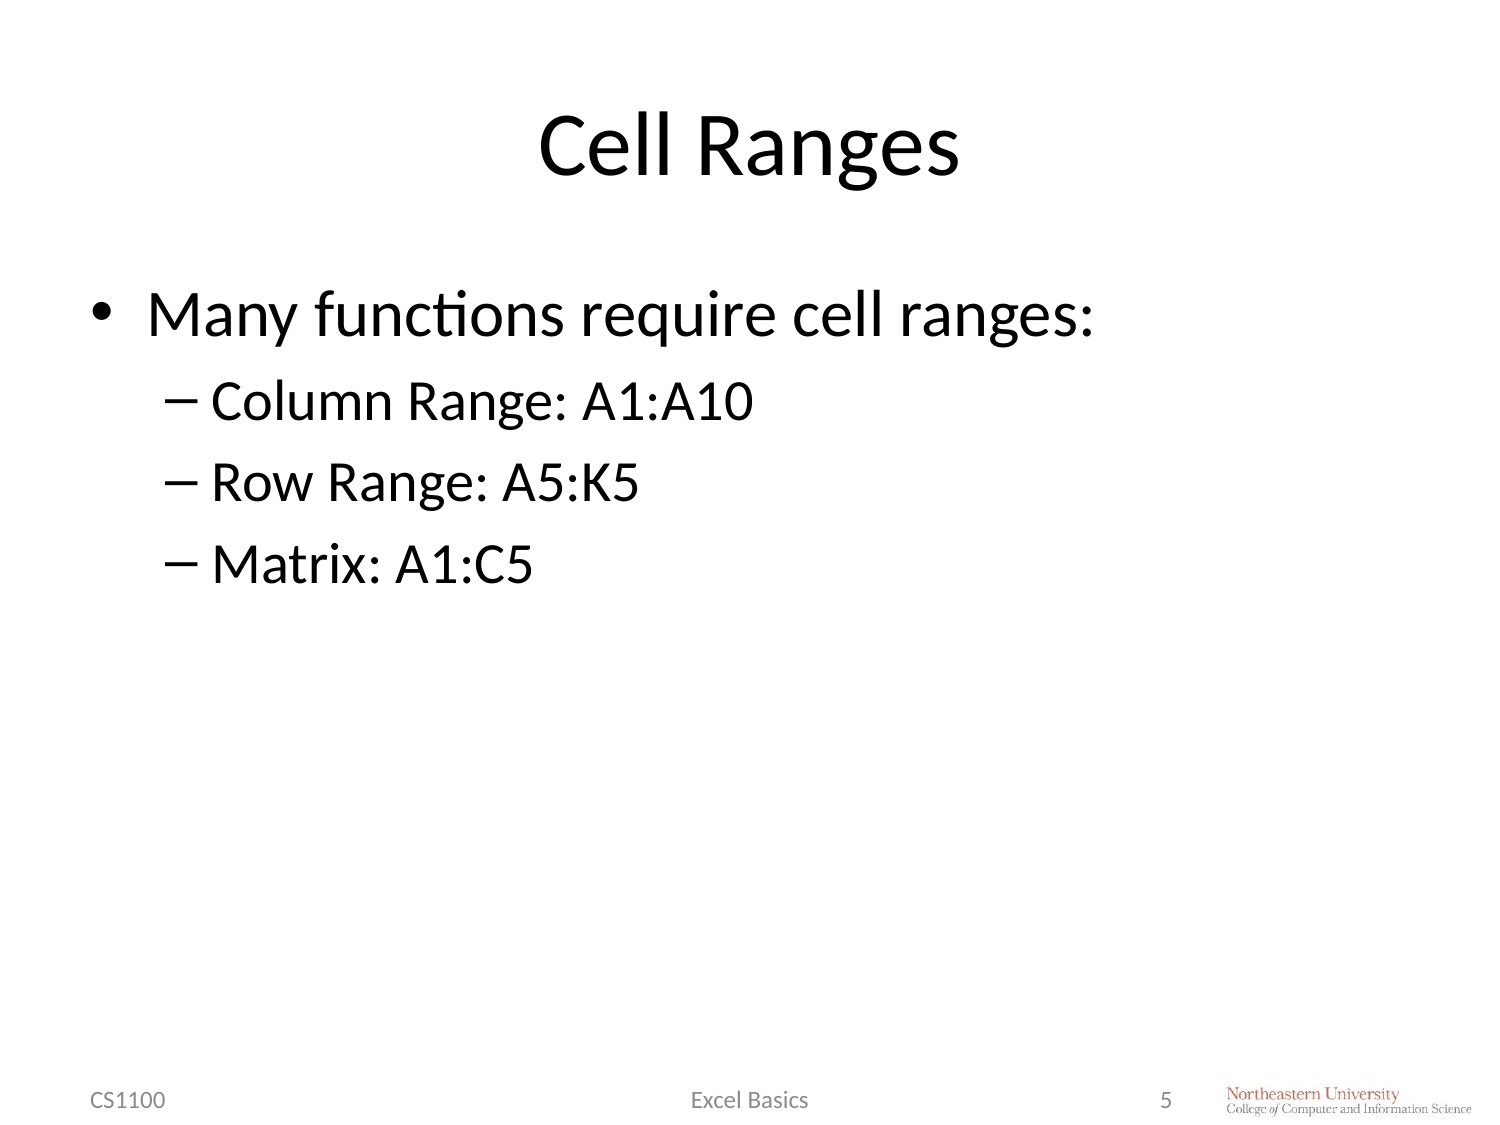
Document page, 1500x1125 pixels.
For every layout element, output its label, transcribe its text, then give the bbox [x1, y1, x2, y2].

footer Excel Basics [512, 1074, 988, 1122]
title Cell Ranges [75, 45, 1425, 233]
slide_number CS1100 [75, 1074, 425, 1122]
slide_number 5 [1074, 1074, 1188, 1122]
picture [1223, 1083, 1474, 1119]
list Many functions require cell ranges: Column Range: A1:A10 Row Range: A5:K5 Matrix: A1:C5 [75, 262, 1425, 1005]
